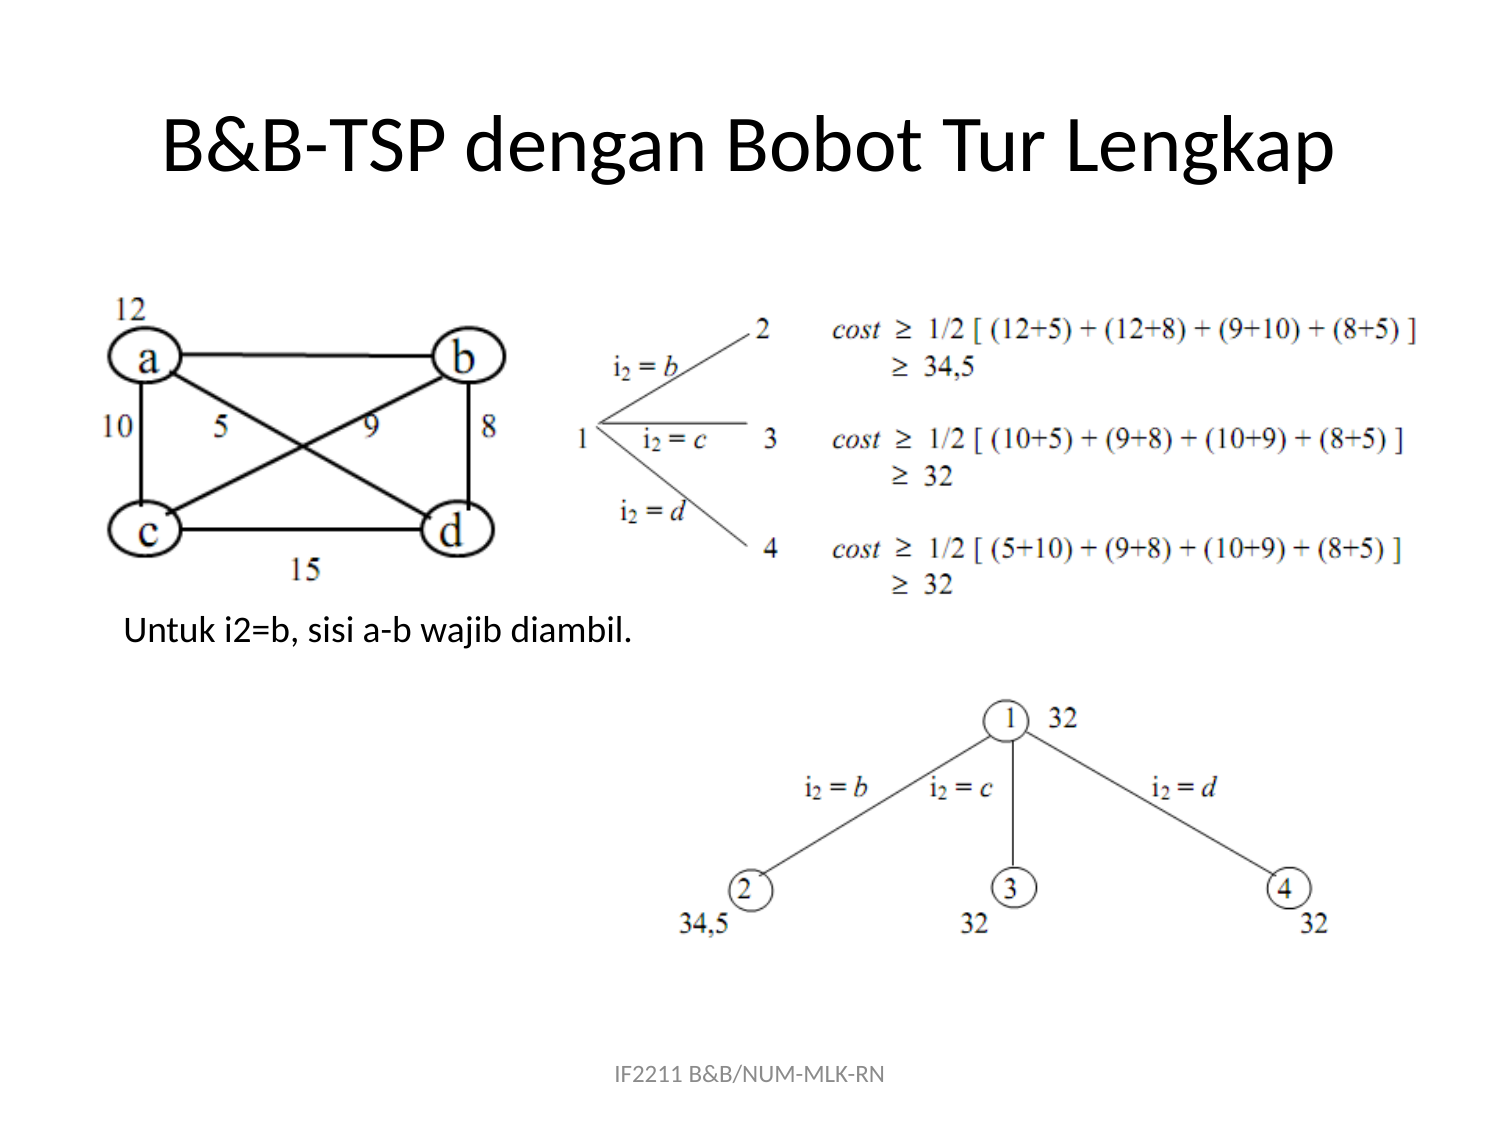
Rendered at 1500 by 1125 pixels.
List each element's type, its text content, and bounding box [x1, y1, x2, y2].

picture [562, 257, 1444, 627]
picture [655, 679, 1372, 1010]
text_box Untuk i2=b, sisi a-b wajib diambil. [108, 597, 649, 658]
title B&B-TSP dengan Bobot Tur Lengkap [75, 45, 1425, 233]
footer IF2211 B&B/NUM-MLK-RN [512, 1042, 988, 1103]
picture [70, 280, 516, 609]
